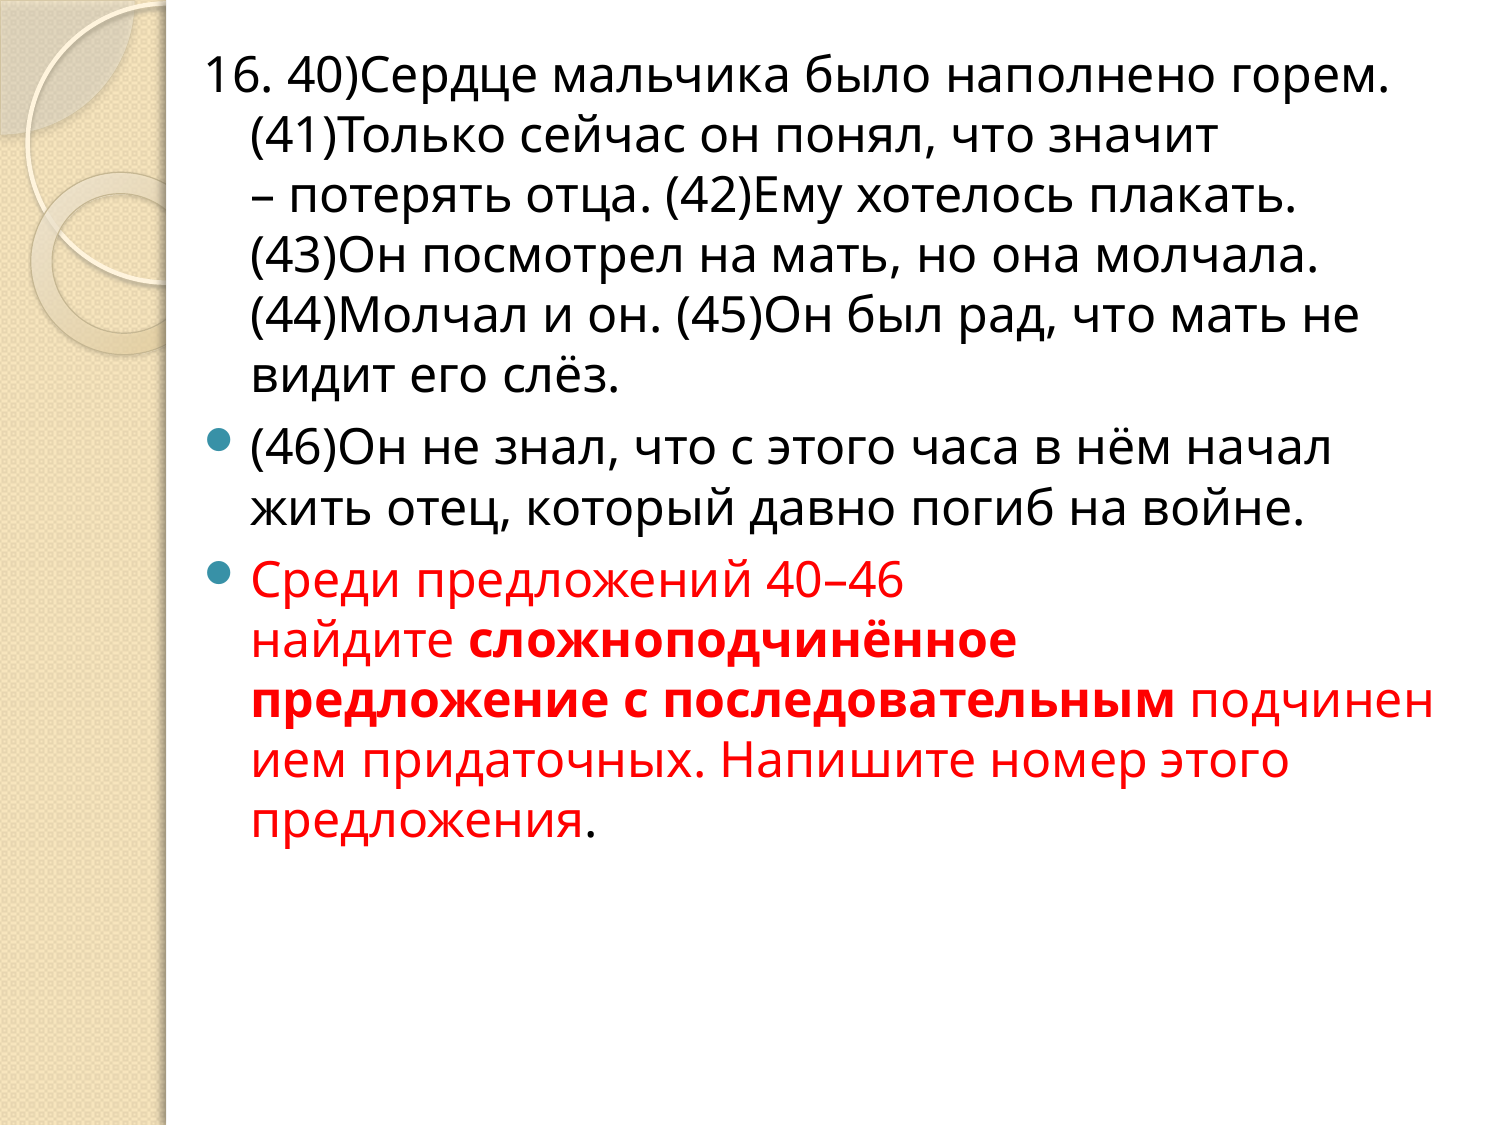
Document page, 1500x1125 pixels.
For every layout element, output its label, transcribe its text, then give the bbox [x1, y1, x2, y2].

list 16. 40)Сердце мальчика было наполнено горем. (41)Только сейчас он понял, что значит – потерять отца. (42)Ему хотелось плакать. (43)Он посмотрел на мать, но она молчала. (44)Молчал и он. (45)Он был рад, что мать не видит его слёз. (46)Он не знал, что с этого часа в нём начал жить отец, который давно погиб на войне. Среди предложений 40–46 найдите сложноподчинённое предложение с последовательным подчинением придаточных. Напишите номер этого предложения. [175, 35, 1454, 1067]
